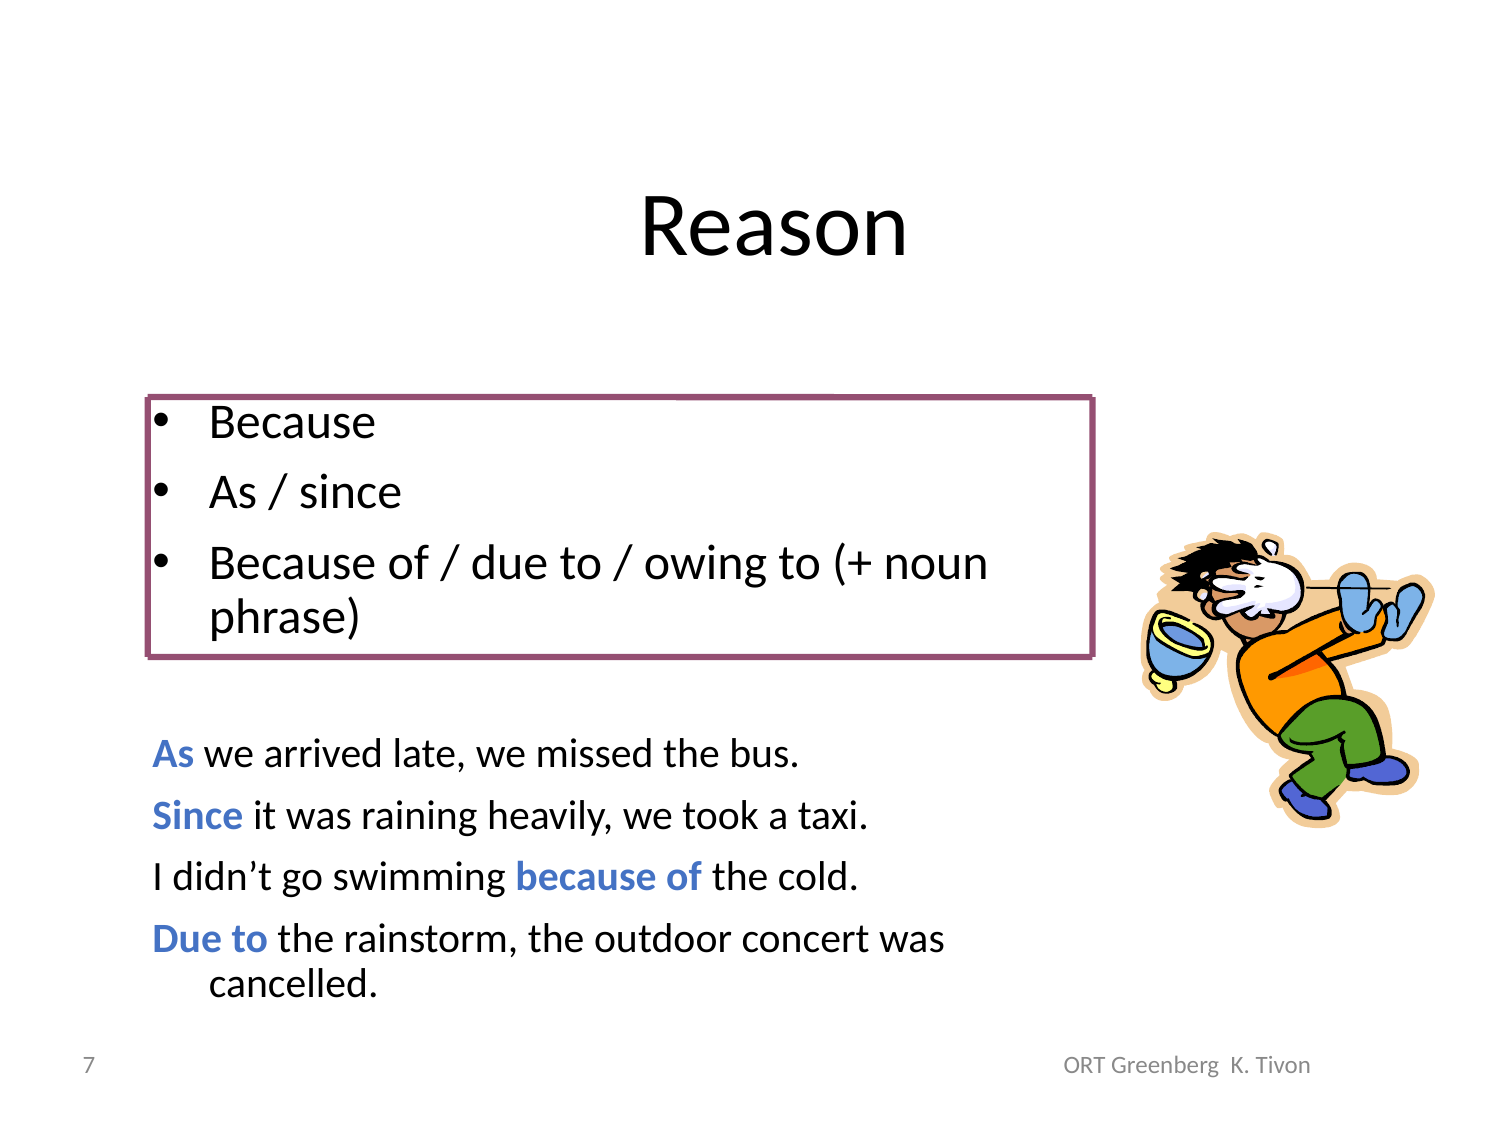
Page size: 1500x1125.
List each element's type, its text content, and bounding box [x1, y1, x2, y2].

title Reason [124, 124, 1426, 313]
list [1139, 527, 1440, 834]
slide_number 7 [13, 1023, 111, 1105]
list Because As / since Because of / due to / owing to (+ noun phrase) As we arrived late, we missed the bus. Since it was raining heavily, we took a taxi. I didn’t go swimming because of the cold. Due to the rainstorm, the outdoor concert was cancelled. [137, 387, 1105, 999]
footer ORT Greenberg K. Tivon [950, 1025, 1426, 1103]
